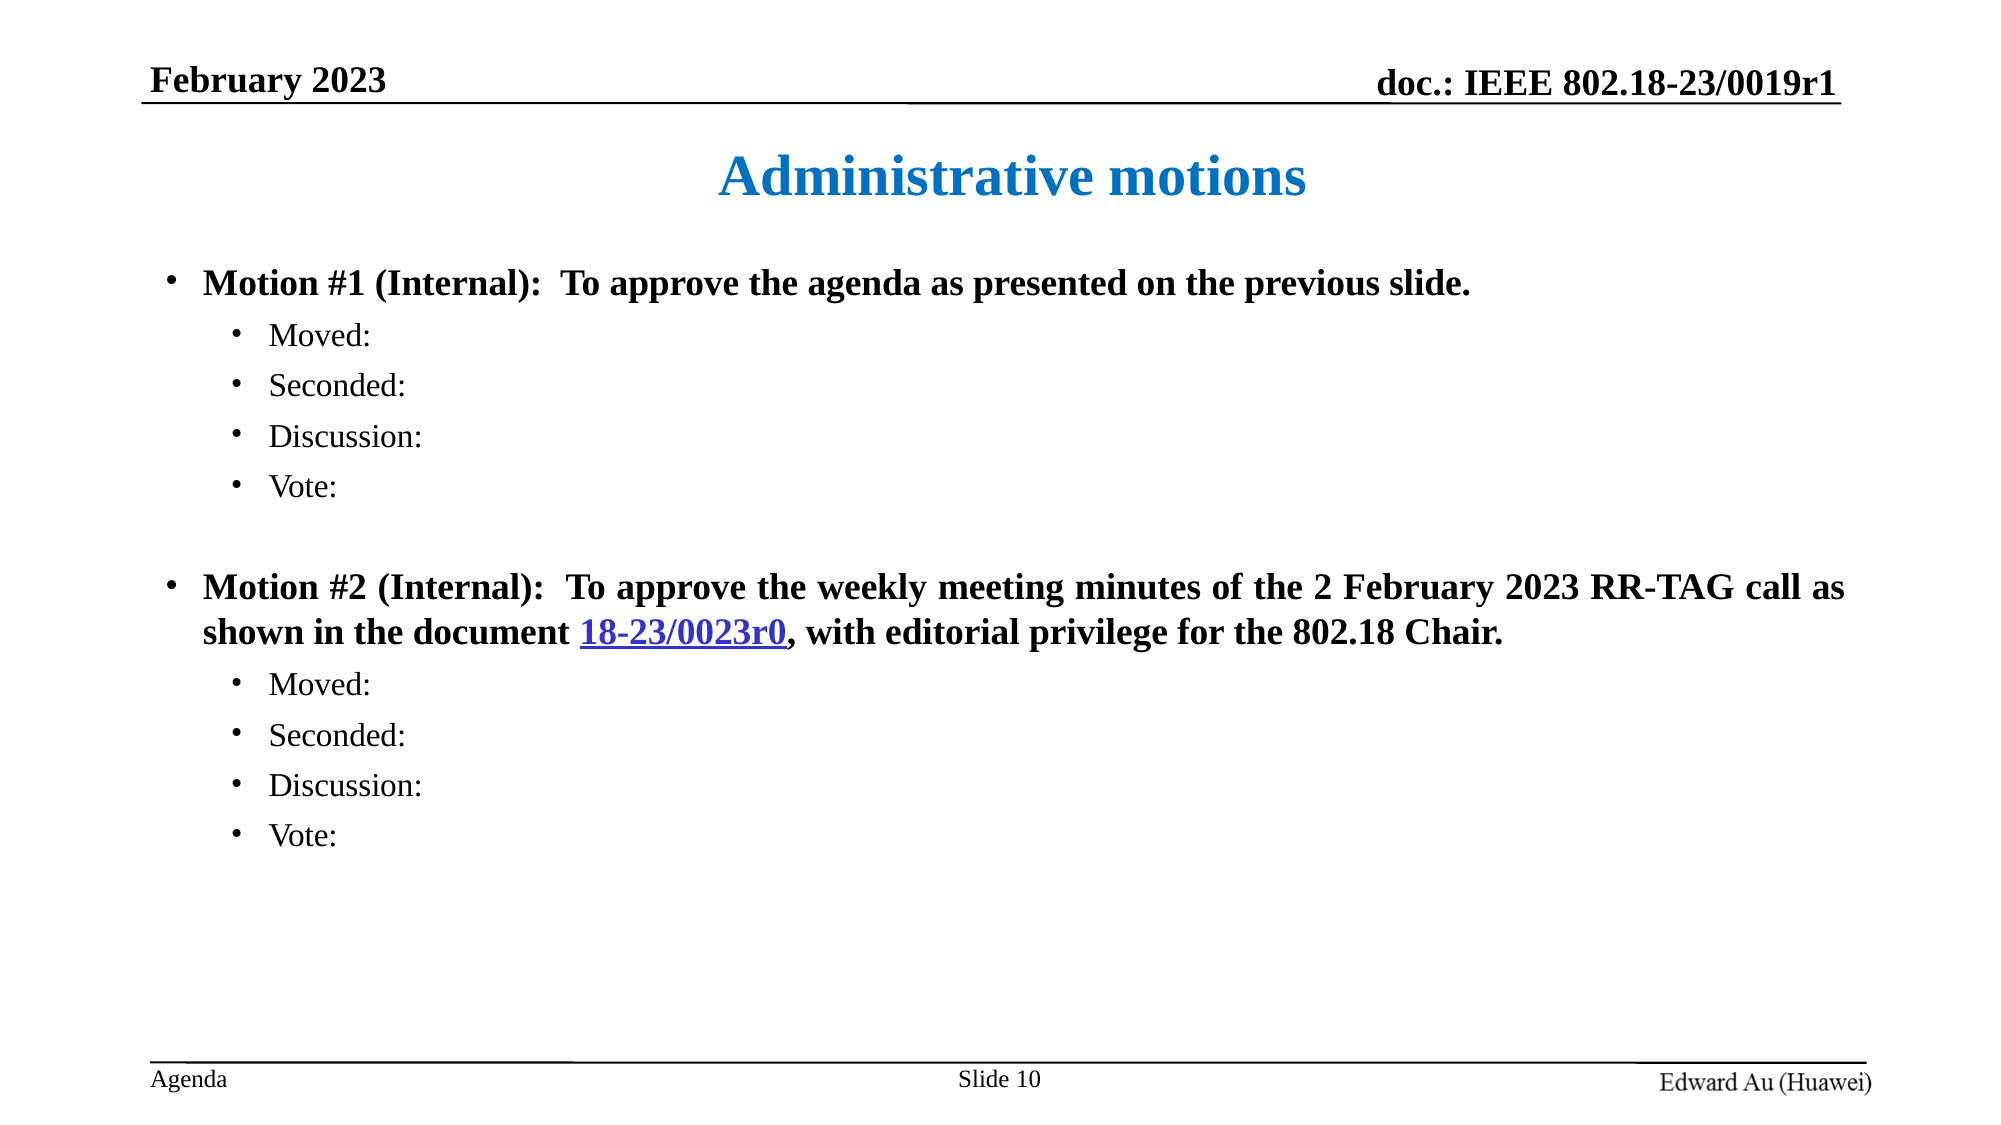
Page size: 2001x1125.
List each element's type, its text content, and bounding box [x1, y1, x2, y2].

picture [1174, 1058, 1887, 1113]
title Administrative motions [162, 99, 1864, 246]
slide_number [149, 54, 651, 101]
slide_number Slide 10 [933, 1061, 1067, 1123]
list Motion #1 (Internal): To approve the agenda as presented on the previous slide. Moved: Seconded: Discussion: Vote: Motion #2 (Internal): To approve the weekly meeting minutes of the 2 February 2023 RR-TAG call as shown in the document 18-23/0023r0, with editorial privilege for the 802.18 Chair. Moved: Seconded: Discussion: Vote: [149, 250, 1882, 926]
